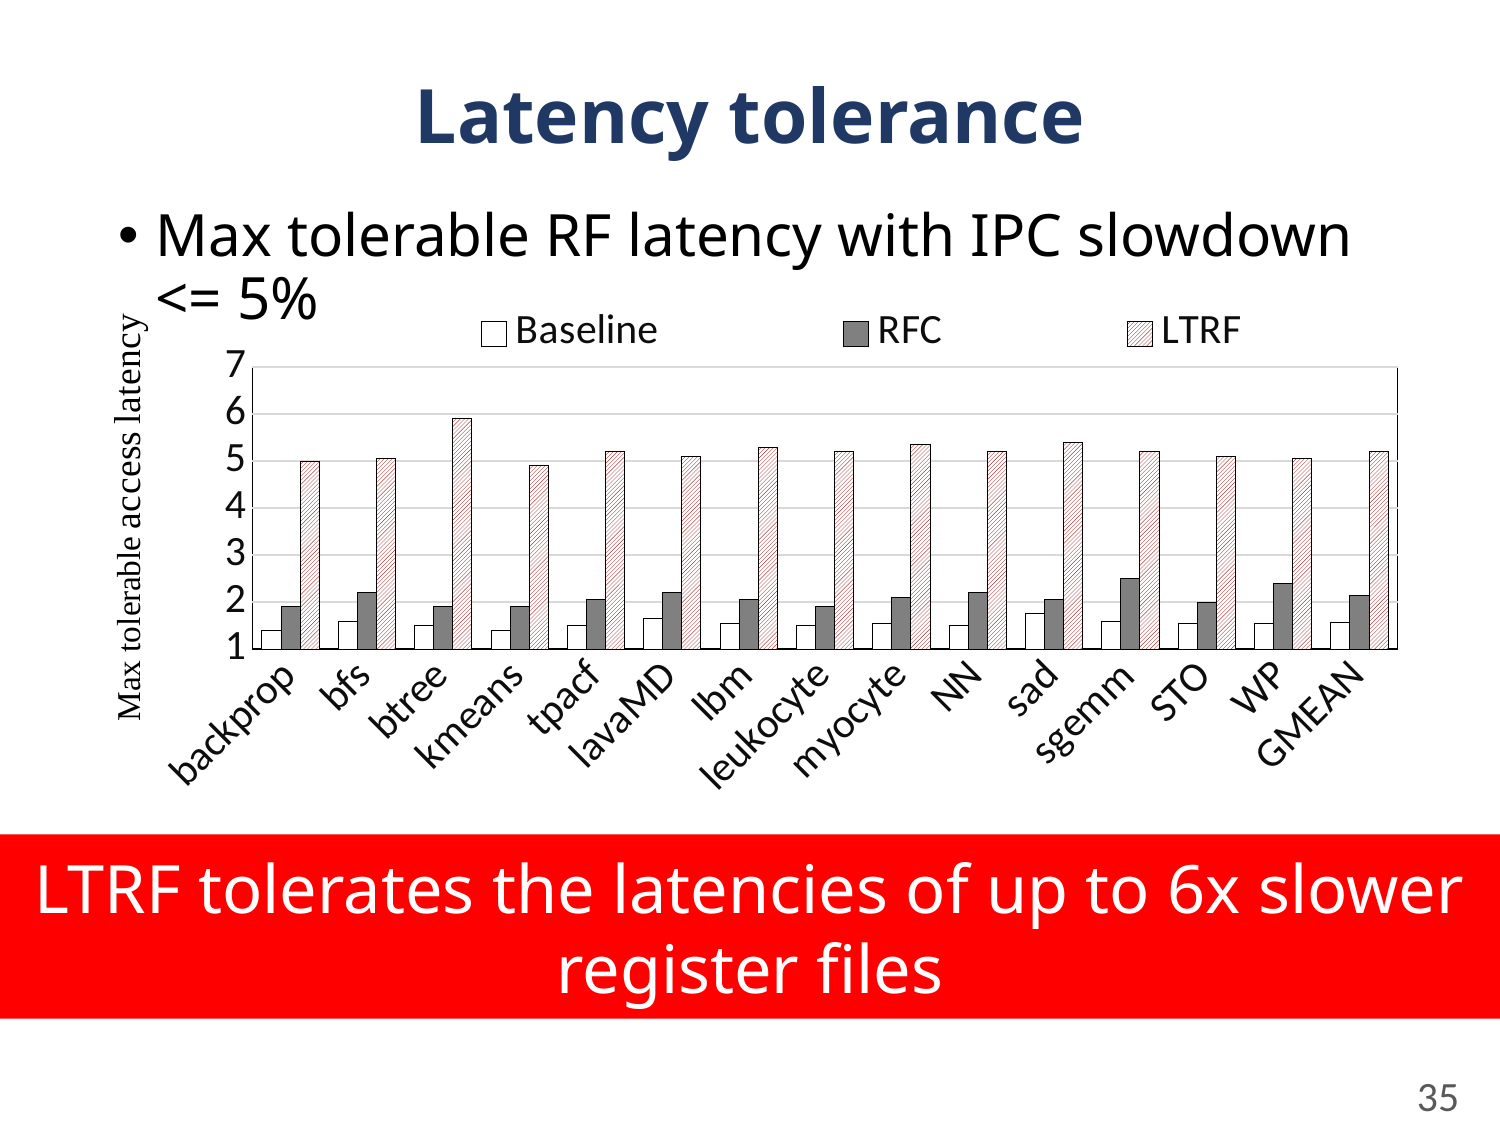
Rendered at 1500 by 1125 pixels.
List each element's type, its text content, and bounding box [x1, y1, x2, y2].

slide_number 35 [1136, 1064, 1475, 1125]
text_box LTRF tolerates the latencies of up to 6x slower register files [0, 833, 1500, 1020]
title Latency tolerance [103, 59, 1397, 179]
chart [89, 306, 1435, 949]
list Max tolerable RF latency with IPC slowdown <= 5% [103, 198, 1422, 306]
